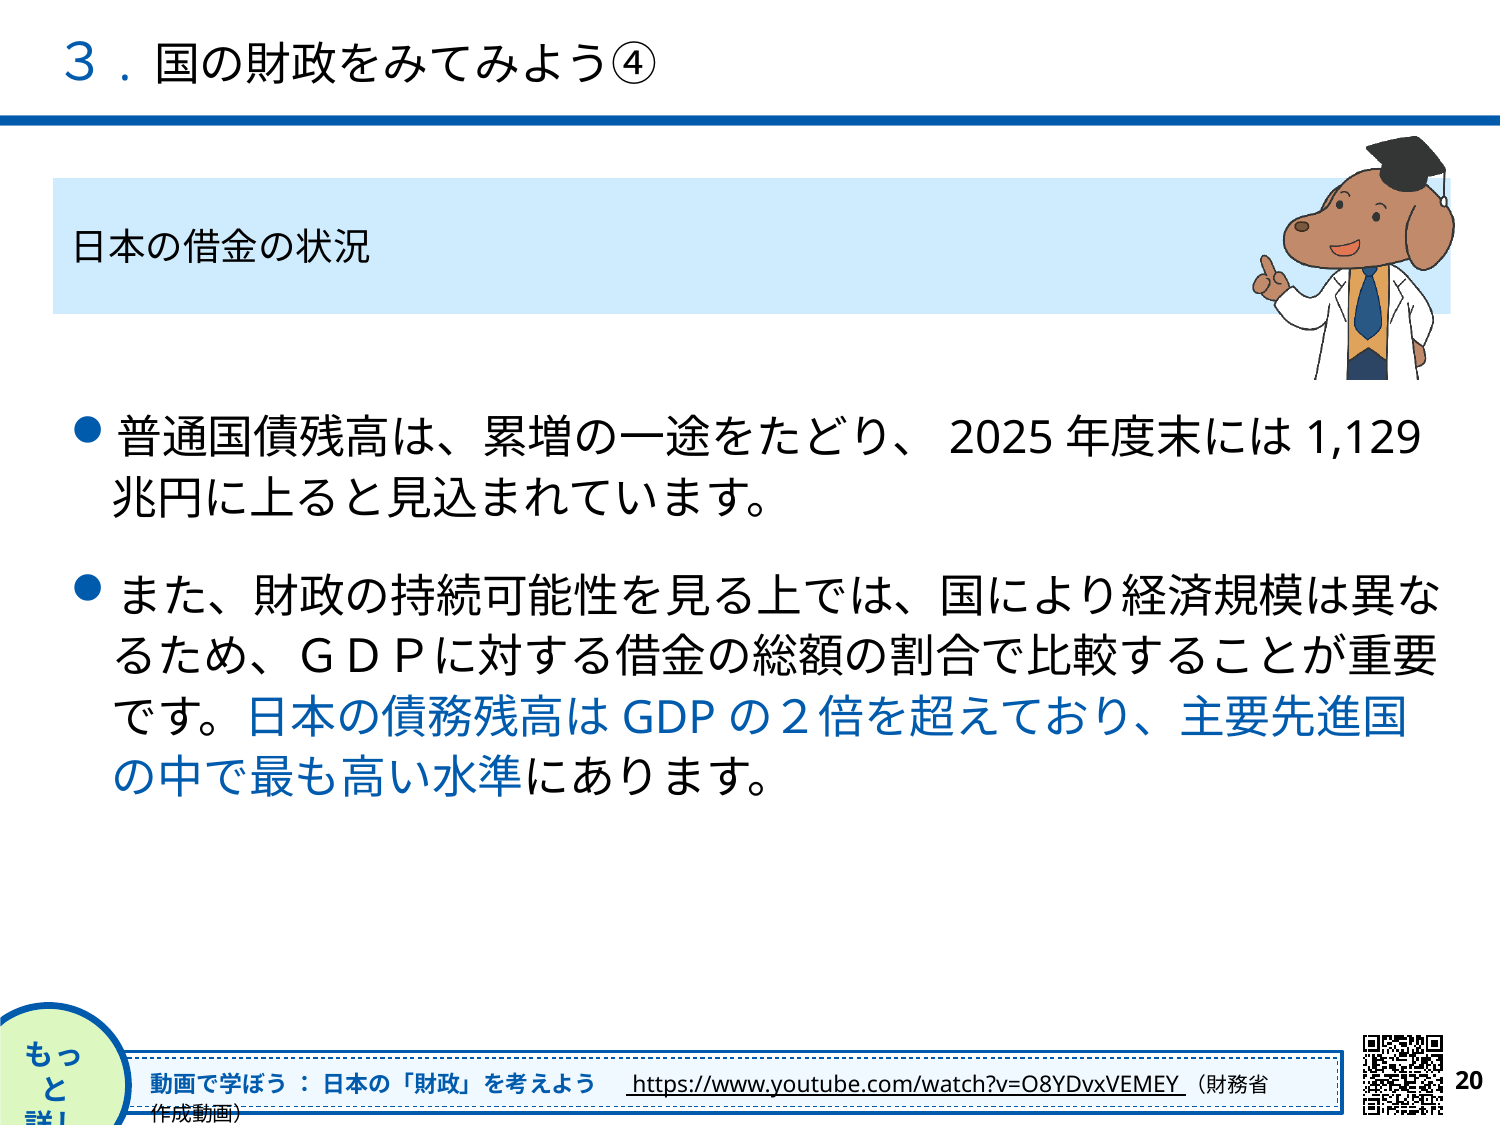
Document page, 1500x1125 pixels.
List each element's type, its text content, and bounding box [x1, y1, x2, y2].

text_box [0, 1001, 133, 1125]
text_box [52, 177, 1246, 315]
picture [1352, 1024, 1454, 1125]
picture [1246, 132, 1465, 380]
text_box ３. 国の財政をみてみよう④ [39, 22, 1479, 98]
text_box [133, 1051, 1343, 1114]
text_box 普通国債残高は、累増の一途をたどり、2025年度末には1,129兆円に上ると見込まれています。 また、財政の持続可能性を見る上では、国により経済規模は異なるため、ＧＤＰに対する借金の総額の割合で比較することが重要です。日本の債務残高はGDPの２倍を超えており、主要先進国の中で最も高い水準にあります。 [55, 395, 1458, 817]
text_box 動画で学ぼう ： 日本の「財政」を考えよう https://www.youtube.com/watch?v=O8YDvxVEMEY （財務省作成動画） [135, 1114, 1303, 1125]
slide_number 20 [1454, 1056, 1500, 1106]
